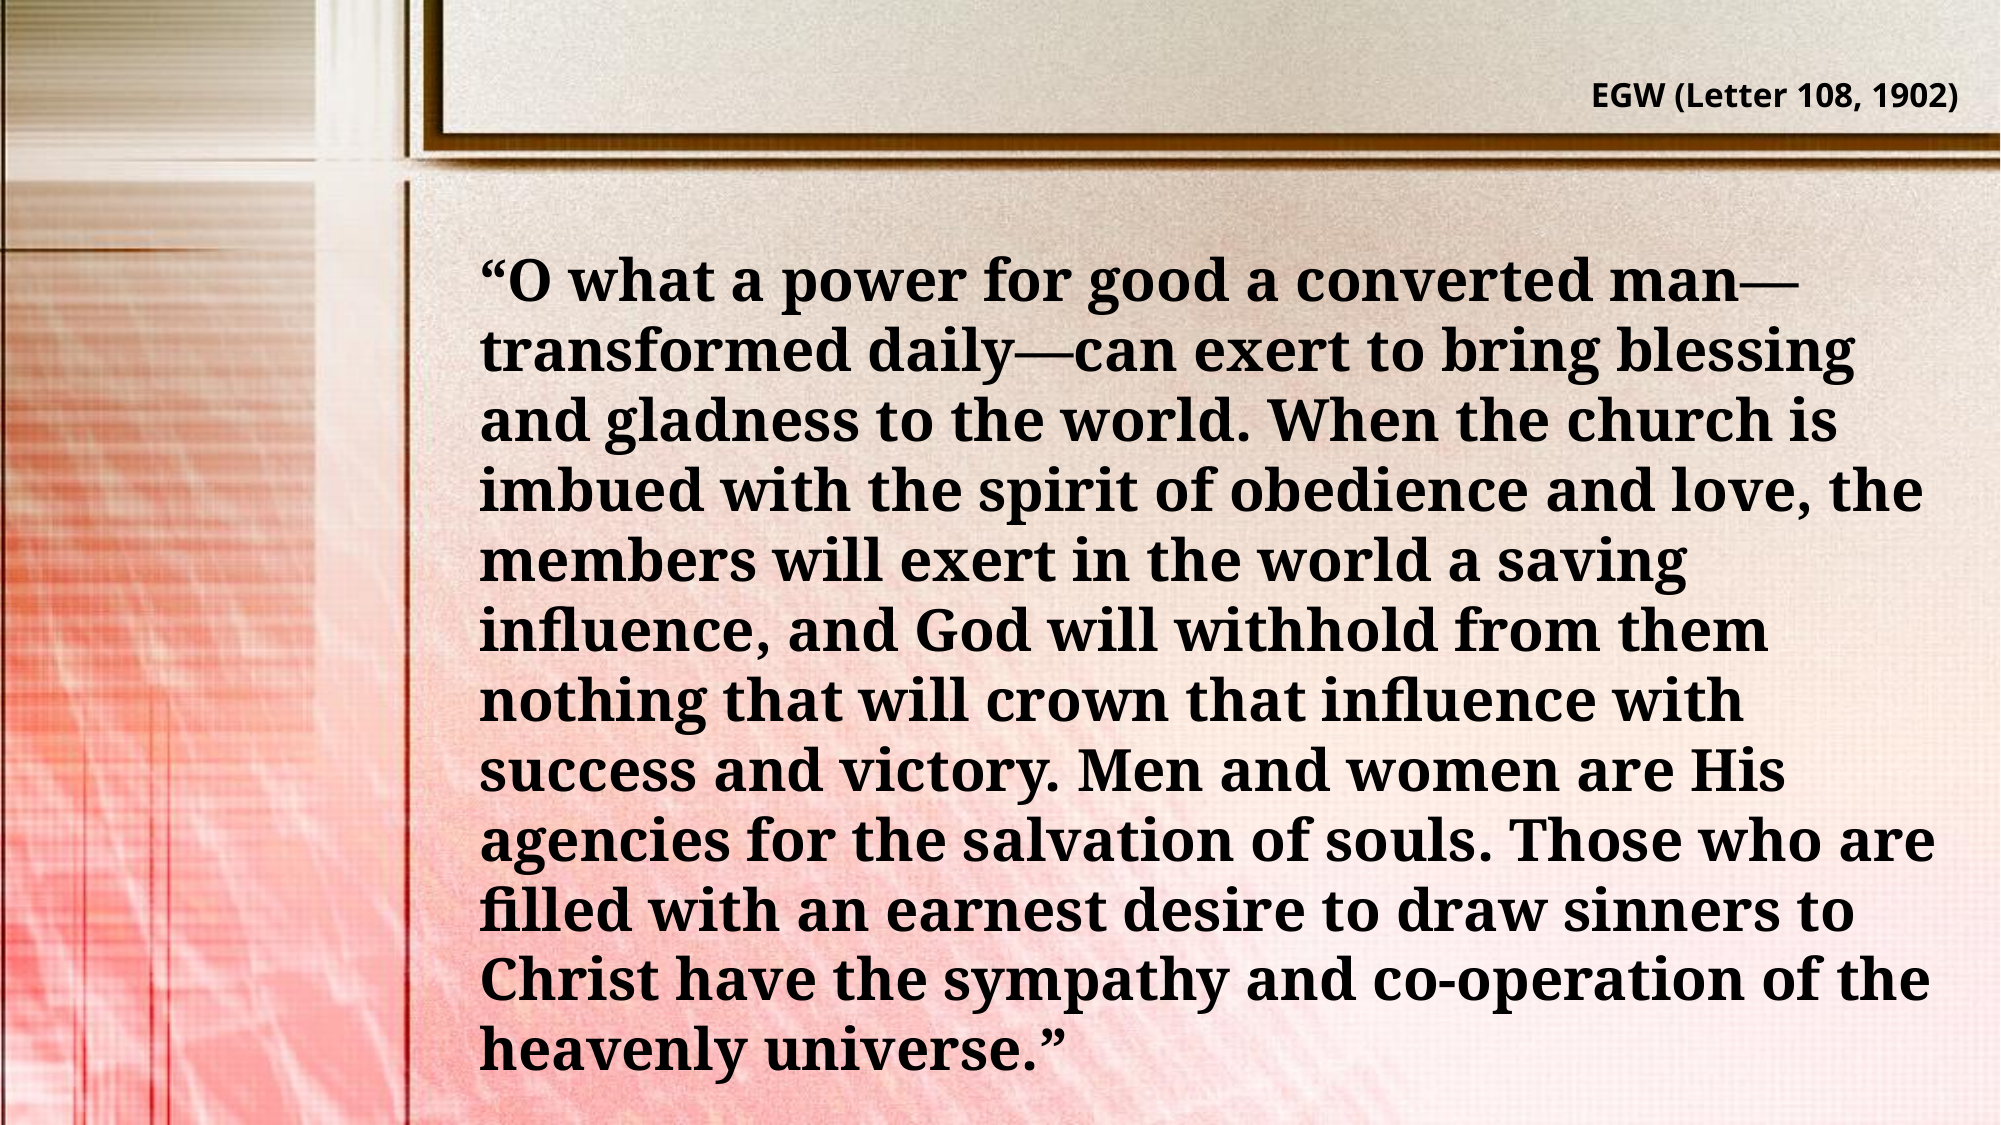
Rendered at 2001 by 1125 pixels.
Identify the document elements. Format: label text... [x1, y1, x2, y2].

text_box EGW (Letter 108, 1902) [1575, 66, 1974, 122]
picture [0, 0, 2001, 1125]
text_box “O what a power for good a converted man—transformed daily—can exert to bring blessing and gladness to the world. When the church is imbued with the spirit of obedience and love, the members will exert in the world a saving influence, and God will withhold from them nothing that will crown that influence with success and victory. Men and women are His agencies for the salvation of souls. Those who are filled with an earnest desire to draw sinners to Christ have the sympathy and co-operation of the heavenly universe.” [464, 235, 1979, 1090]
